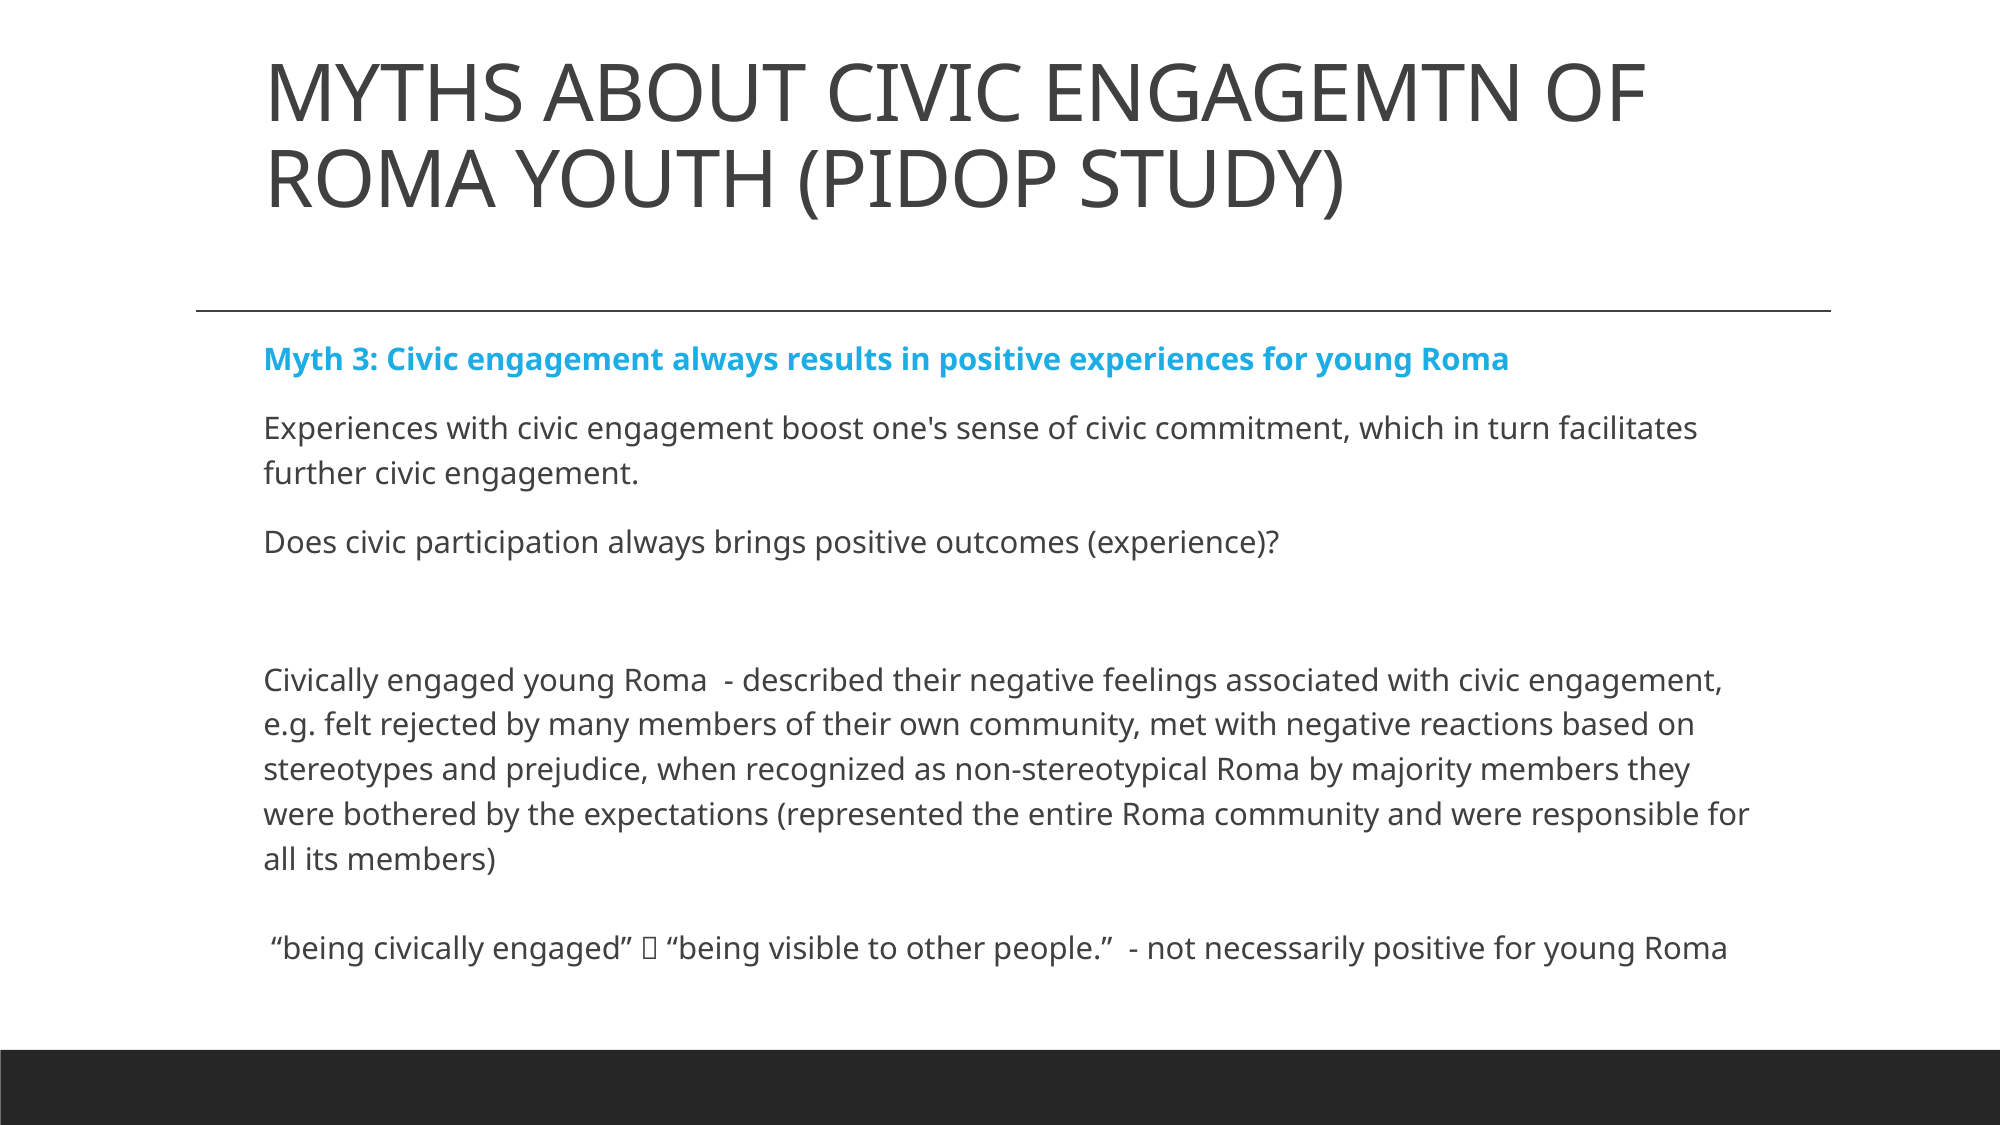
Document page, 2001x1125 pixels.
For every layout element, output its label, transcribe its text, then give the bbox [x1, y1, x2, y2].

list Myth 3: Civic engagement always results in positive experiences for young Roma Experiences with civic engagement boost one's sense of civic commitment, which in turn facilitates further civic engagement. Does civic participation always brings positive outcomes (experience)? Civically engaged young Roma - described their negative feelings associated with civic engagement, e.g. felt rejected by many members of their own community, met with negative reactions based on stereotypes and prejudice, when recognized as non-stereotypical Roma by majority members they were bothered by the expectations (represented the entire Roma community and were responsible for all its members) “being civically engaged”  “being visible to other people.” - not necessarily positive for young Roma [249, 194, 1750, 1112]
title MYTHS ABOUT CIVIC ENGAGEMTN OF ROMA YOUTH (PIDOP STUDY) [249, 45, 1750, 194]
